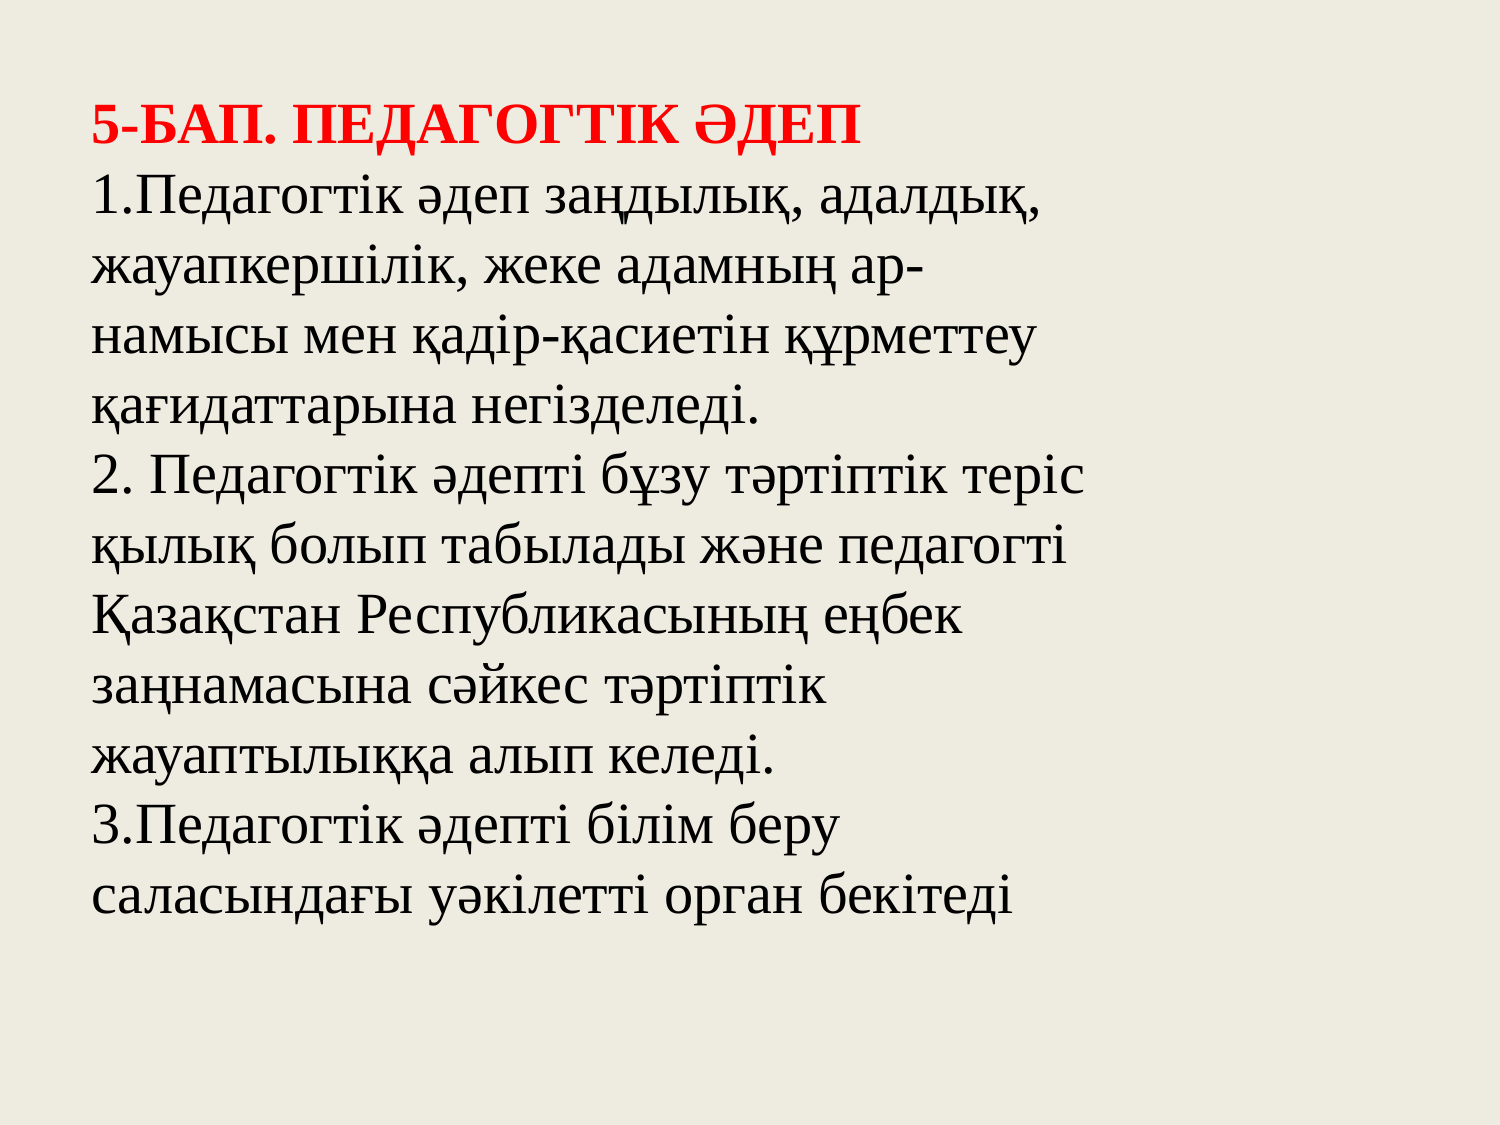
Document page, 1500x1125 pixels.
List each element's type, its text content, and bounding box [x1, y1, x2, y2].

text_box 5-БАП. ПЕДАГОГТІК ƏДЕП 1.Педагогтік əдеп заңдылық, адалдық, жауапкершілік, жеке адамның ар-намысы мен қадір-қасиетін құрметтеу қағидаттарына негізделеді. 2. Педагогтік əдепті бұзу тəртіптік теріс қылық болып табылады жəне педагогті Қазақстан Республикасының еңбек заңнамасына сəйкес тəртіптік жауаптылыққа алып келеді. 3.Педагогтік əдепті білім беру саласындағы уəкілетті орган бекітеді [76, 77, 1125, 1023]
